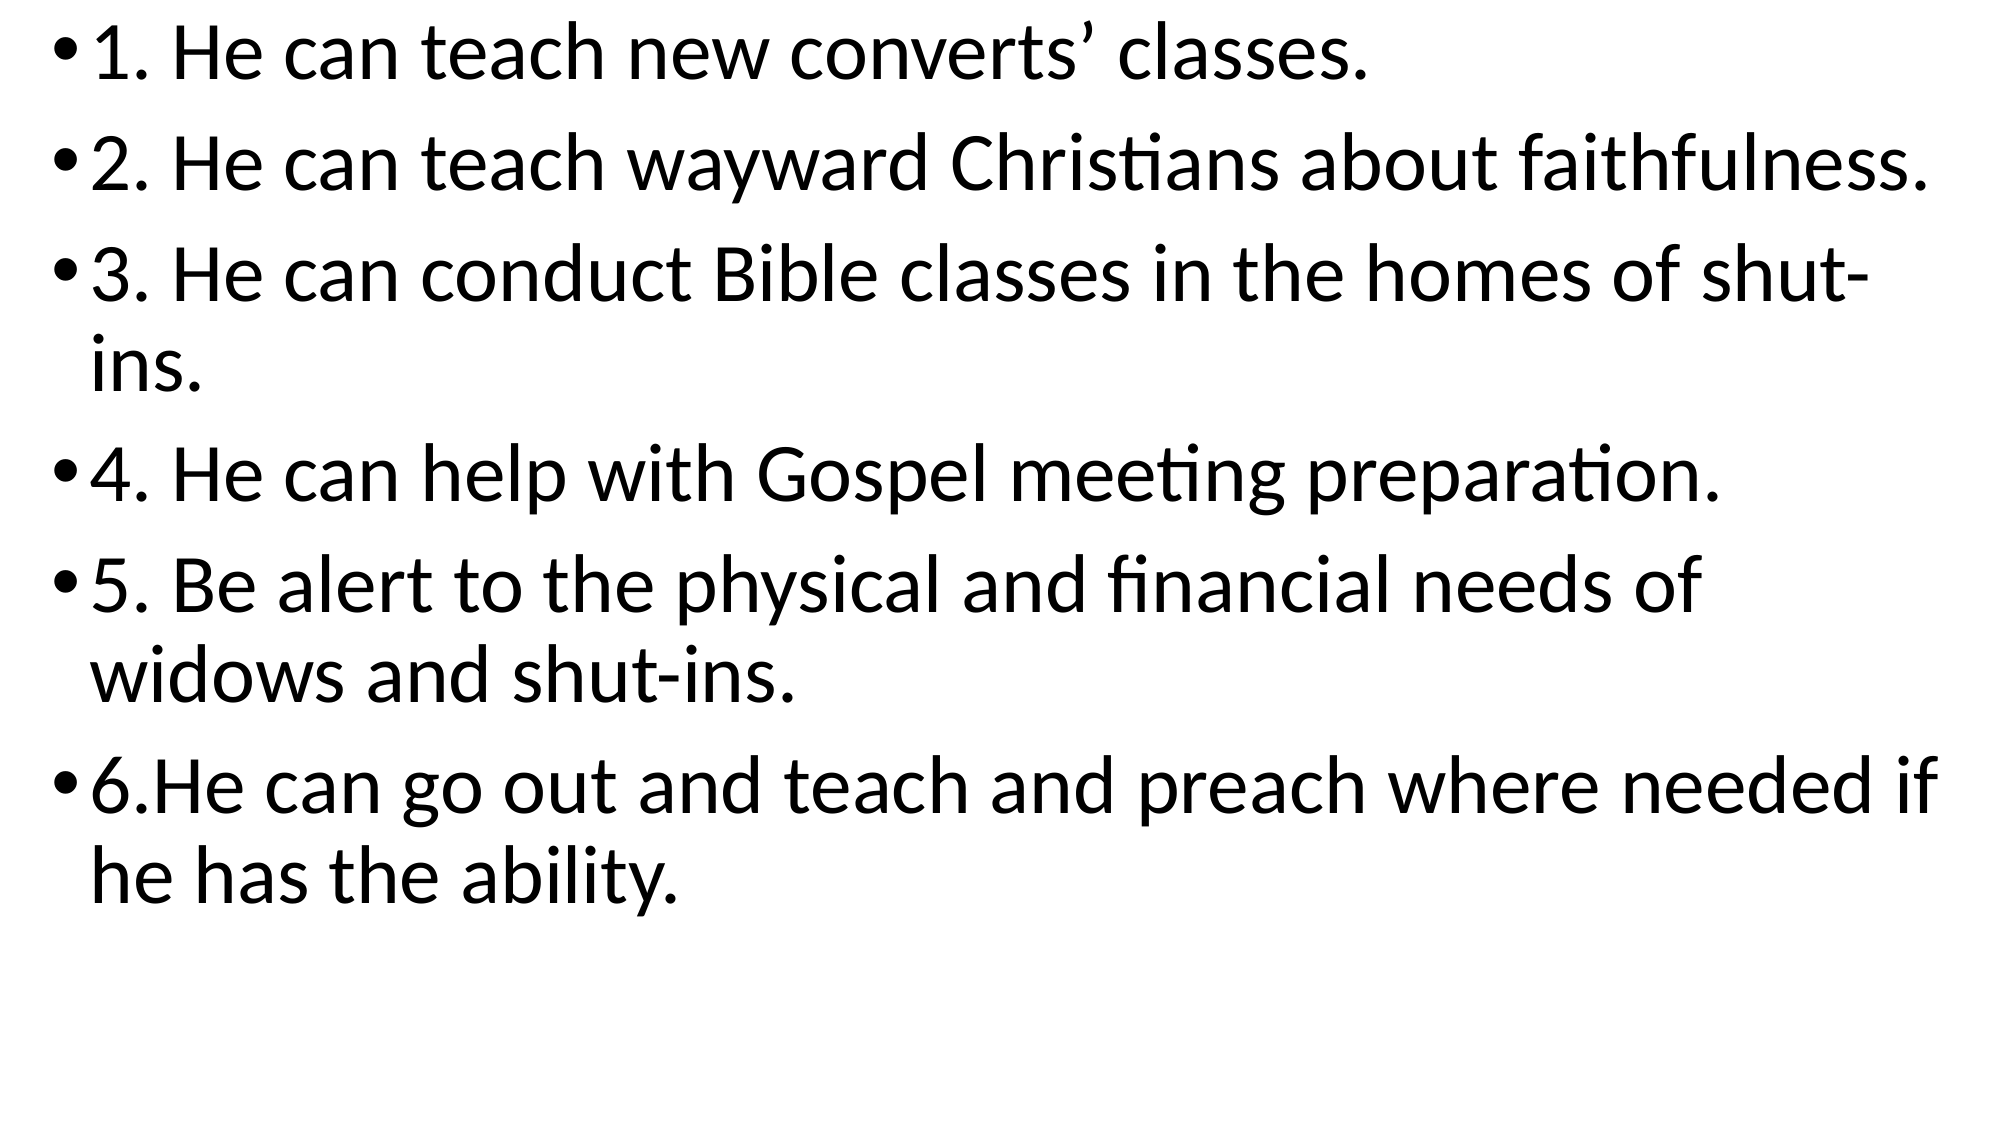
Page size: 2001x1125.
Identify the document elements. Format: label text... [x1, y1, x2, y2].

list 1. He can teach new converts’ classes. 2. He can teach wayward Christians about faithfulness. 3. He can conduct Bible classes in the homes of shut-ins. 4. He can help with Gospel meeting preparation. 5. Be alert to the physical and financial needs of widows and shut-ins. 6.He can go out and teach and preach where needed if he has the ability. [36, 0, 1961, 1094]
